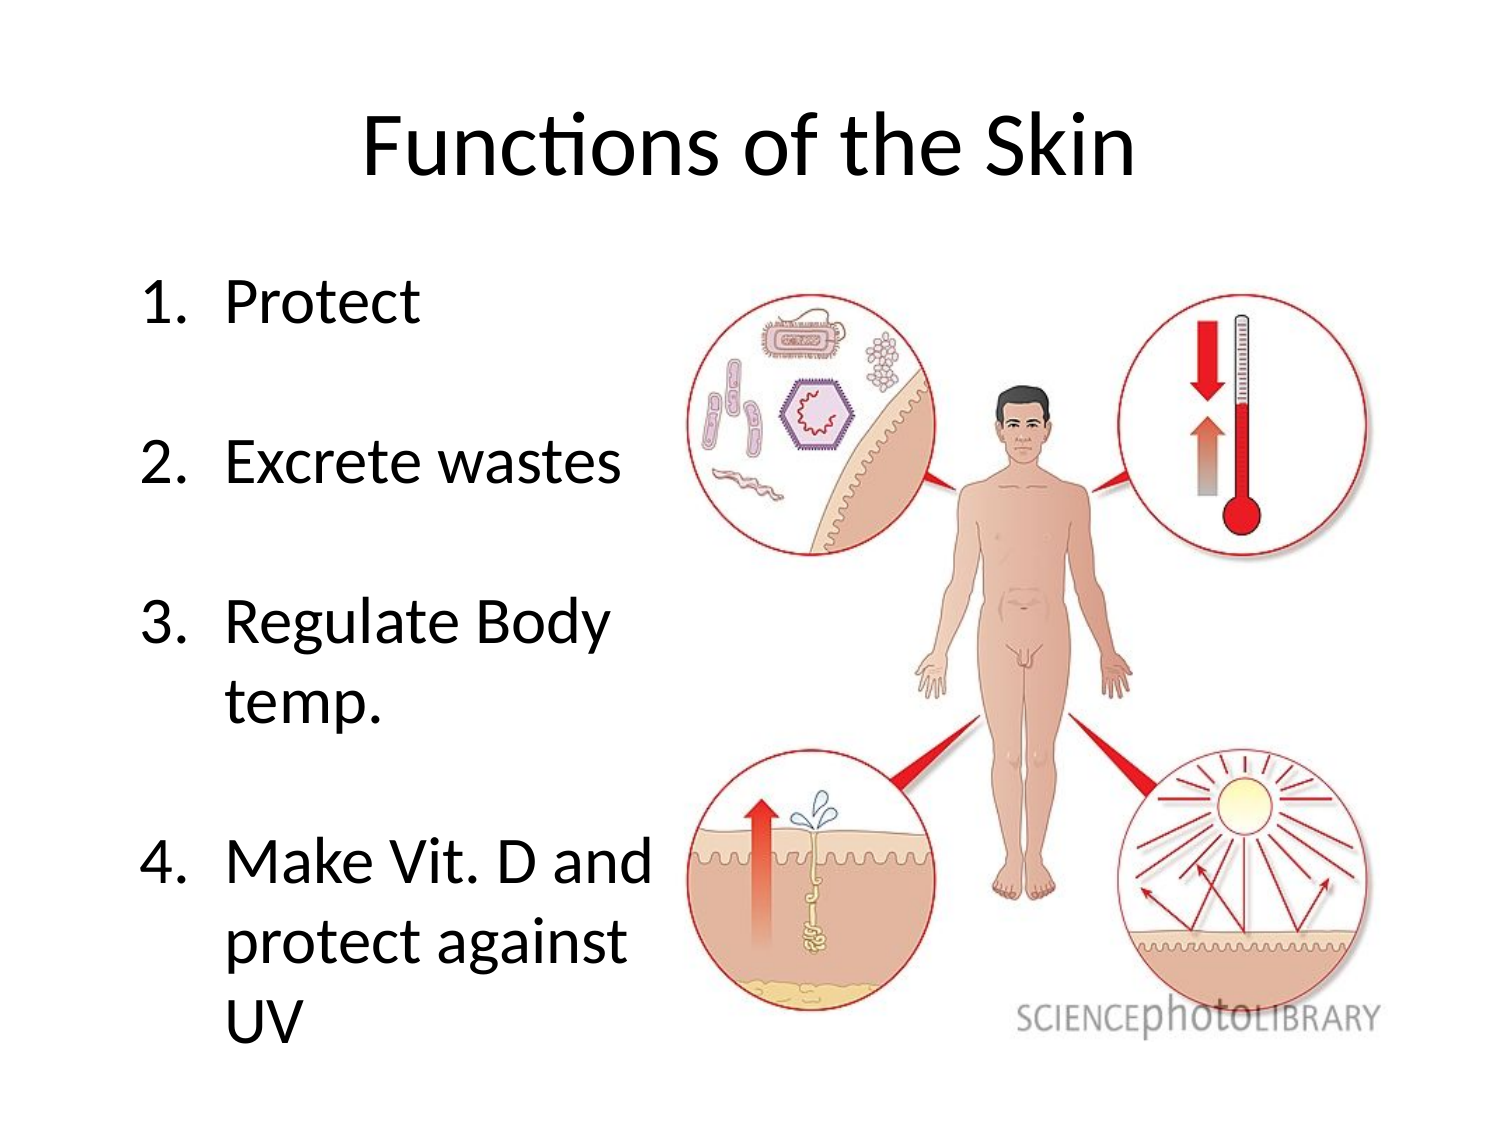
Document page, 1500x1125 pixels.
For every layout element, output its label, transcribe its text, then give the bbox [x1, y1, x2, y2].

title Functions of the Skin [75, 45, 1425, 233]
text_box Protect Excrete wastes Regulate Body temp. Make Vit. D and protect against UV [125, 249, 700, 1065]
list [662, 262, 1388, 1042]
